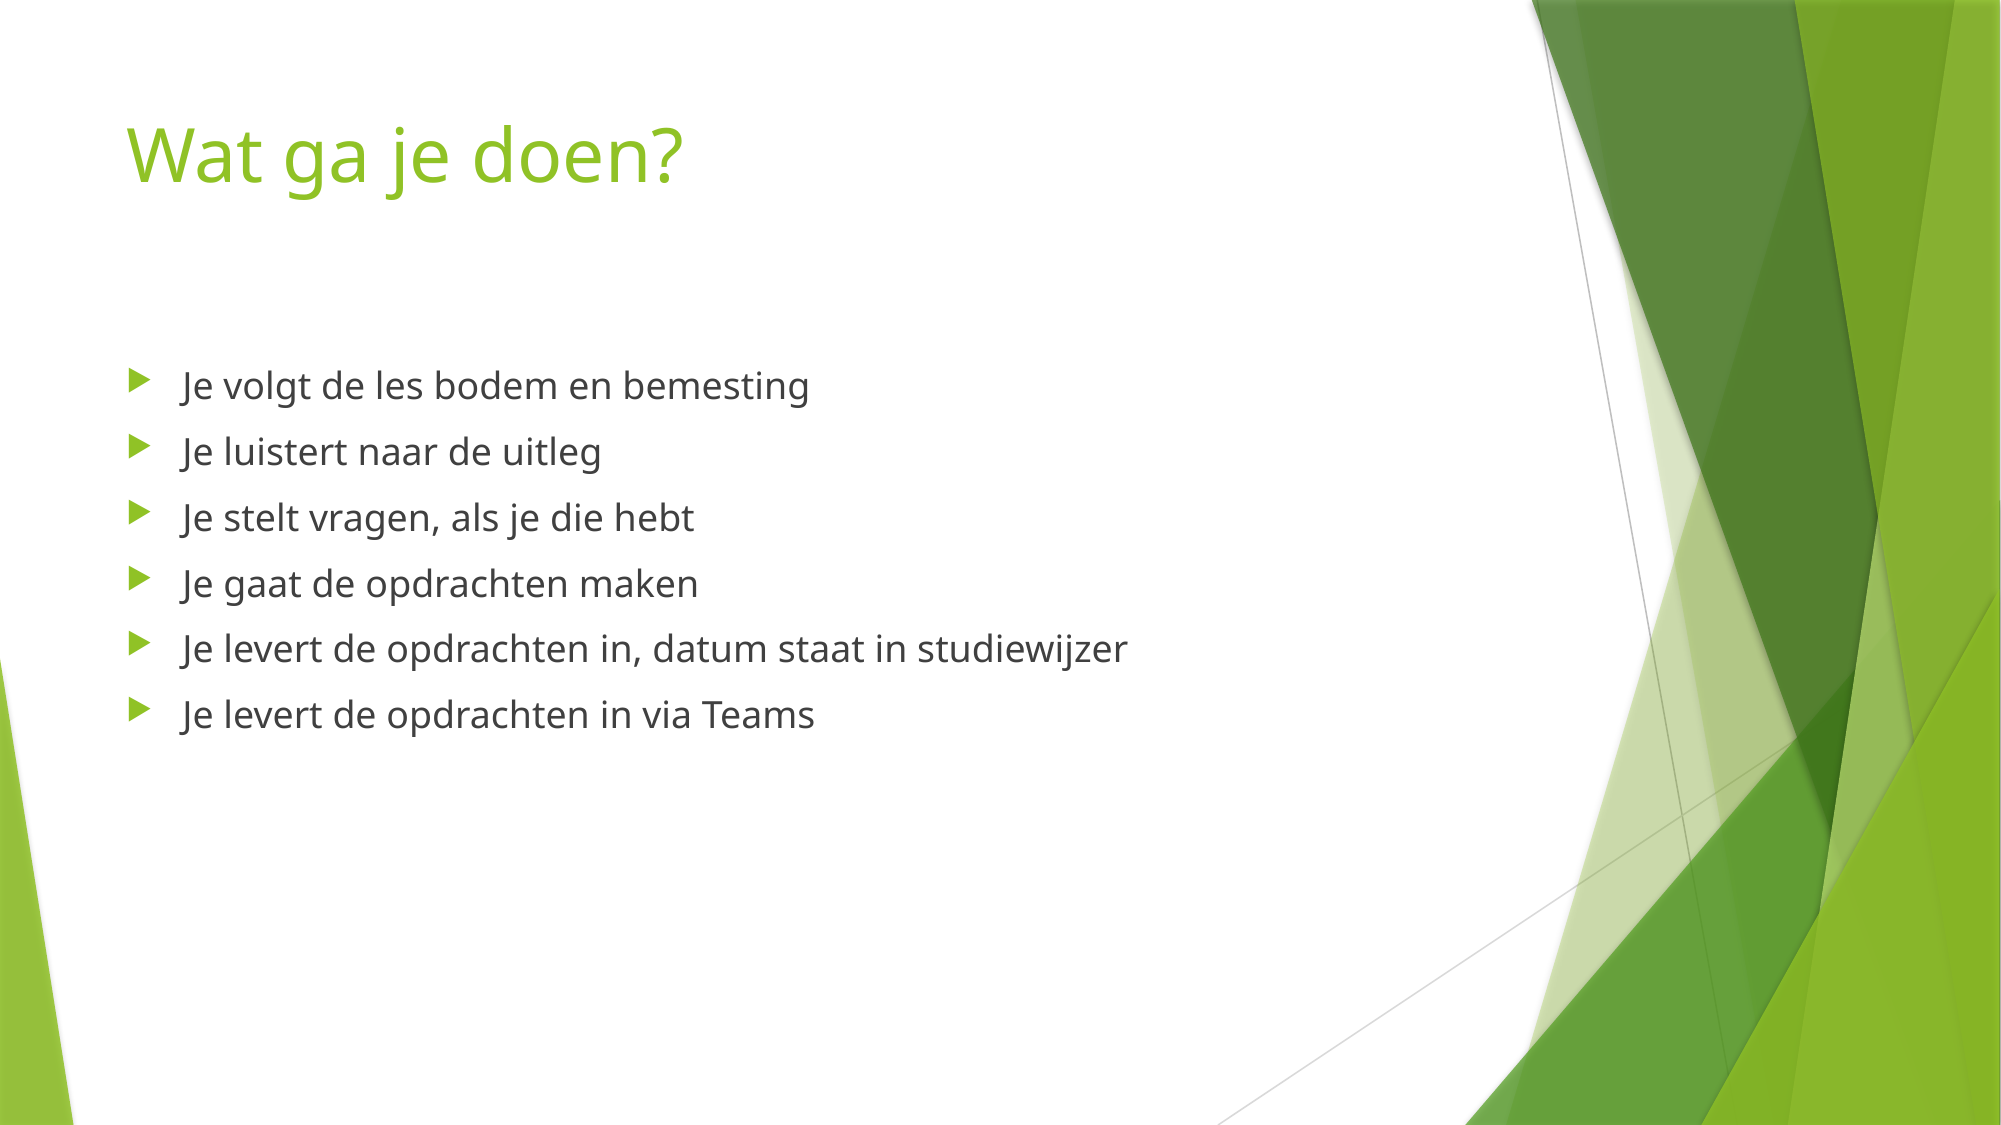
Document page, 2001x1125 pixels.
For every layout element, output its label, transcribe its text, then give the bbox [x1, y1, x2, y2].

list Je volgt de les bodem en bemesting Je luistert naar de uitleg Je stelt vragen, als je die hebt Je gaat de opdrachten maken Je levert de opdrachten in, datum staat in studiewijzer Je levert de opdrachten in via Teams [111, 354, 1522, 992]
title Wat ga je doen? [111, 99, 1522, 317]
